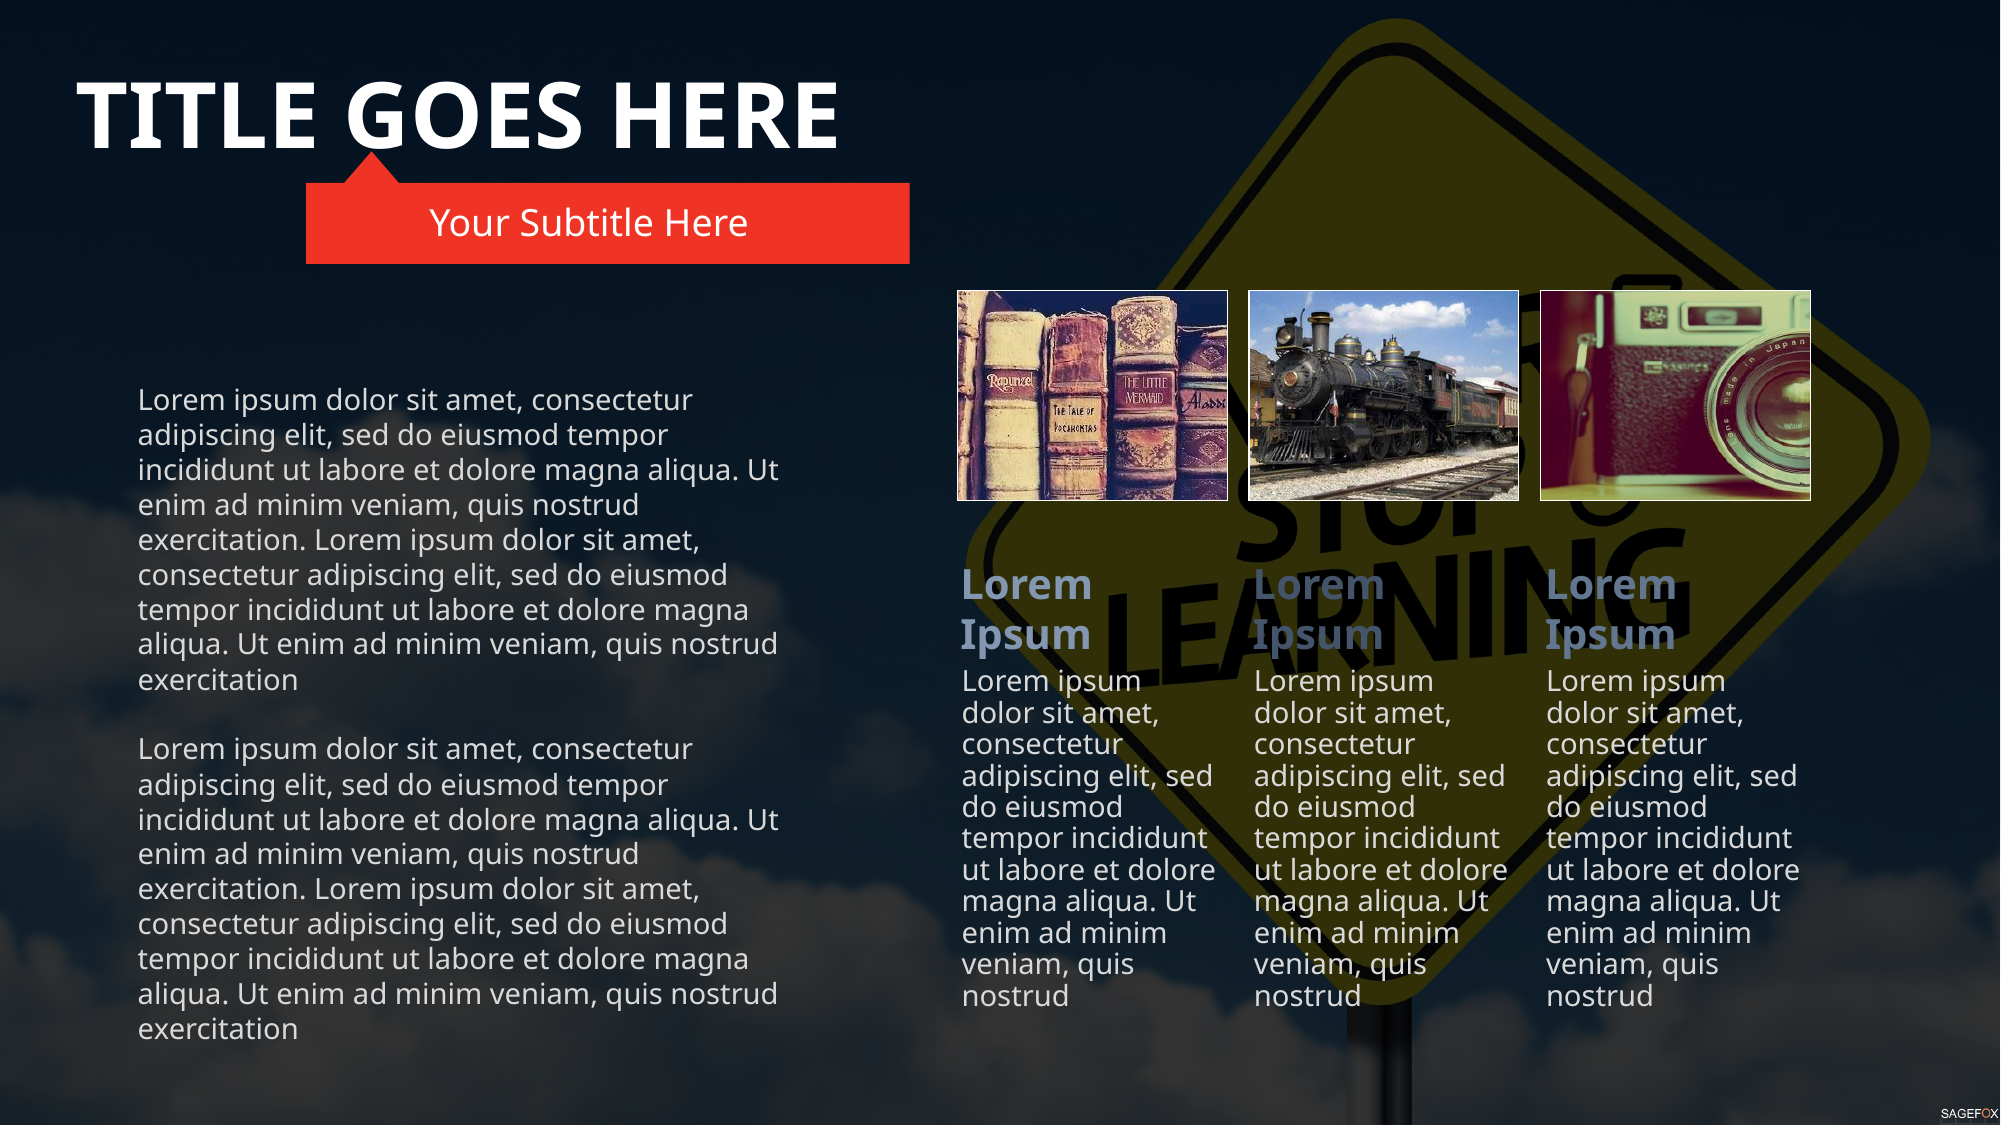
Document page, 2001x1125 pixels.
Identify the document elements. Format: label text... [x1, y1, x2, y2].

text_box [1540, 290, 1812, 502]
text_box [306, 151, 910, 264]
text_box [945, 550, 1223, 1000]
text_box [1237, 550, 1515, 1000]
picture [0, 0, 2001, 1125]
text_box TITLE GOES HERE [60, 49, 965, 175]
text_box [956, 290, 1228, 502]
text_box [1530, 550, 1807, 1000]
text_box Lorem ipsum dolor sit amet, consectetur adipiscing elit, sed do eiusmod tempor incididunt ut labore et dolore magna aliqua. Ut enim ad minim veniam, quis nostrud exercitation. Lorem ipsum dolor sit amet, consectetur adipiscing elit, sed do eiusmod tempor incididunt ut labore et dolore magna aliqua. Ut enim ad minim veniam, quis nostrud exercitation Lorem ipsum dolor sit amet, consectetur adipiscing elit, sed do eiusmod tempor incididunt ut labore et dolore magna aliqua. Ut enim ad minim veniam, quis nostrud exercitation. Lorem ipsum dolor sit amet, consectetur adipiscing elit, sed do eiusmod tempor incididunt ut labore et dolore magna aliqua. Ut enim ad minim veniam, quis nostrud exercitation [122, 373, 798, 1125]
text_box [1248, 290, 1520, 502]
